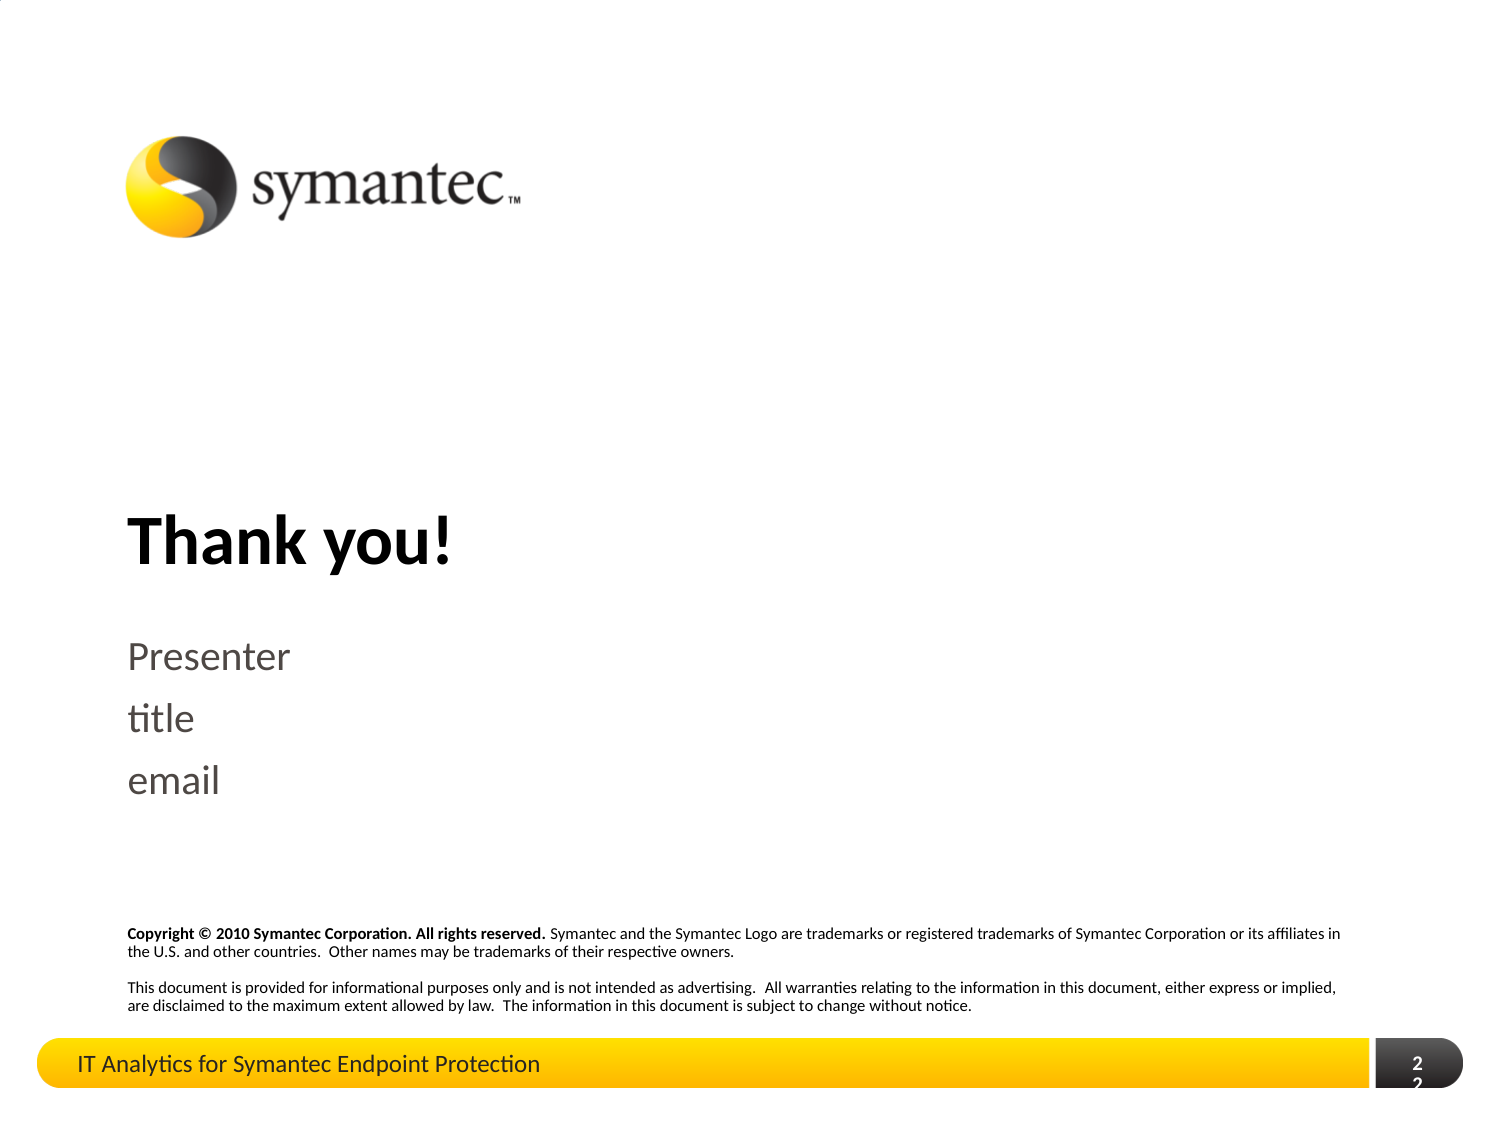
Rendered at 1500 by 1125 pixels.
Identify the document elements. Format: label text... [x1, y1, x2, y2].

slide_number 22 [1402, 1049, 1428, 1075]
footer IT Analytics for Symantec Endpoint Protection [62, 1042, 749, 1082]
picture [37, 1038, 1463, 1088]
picture [93, 104, 553, 270]
subtitle Presenter title email [112, 624, 1126, 801]
